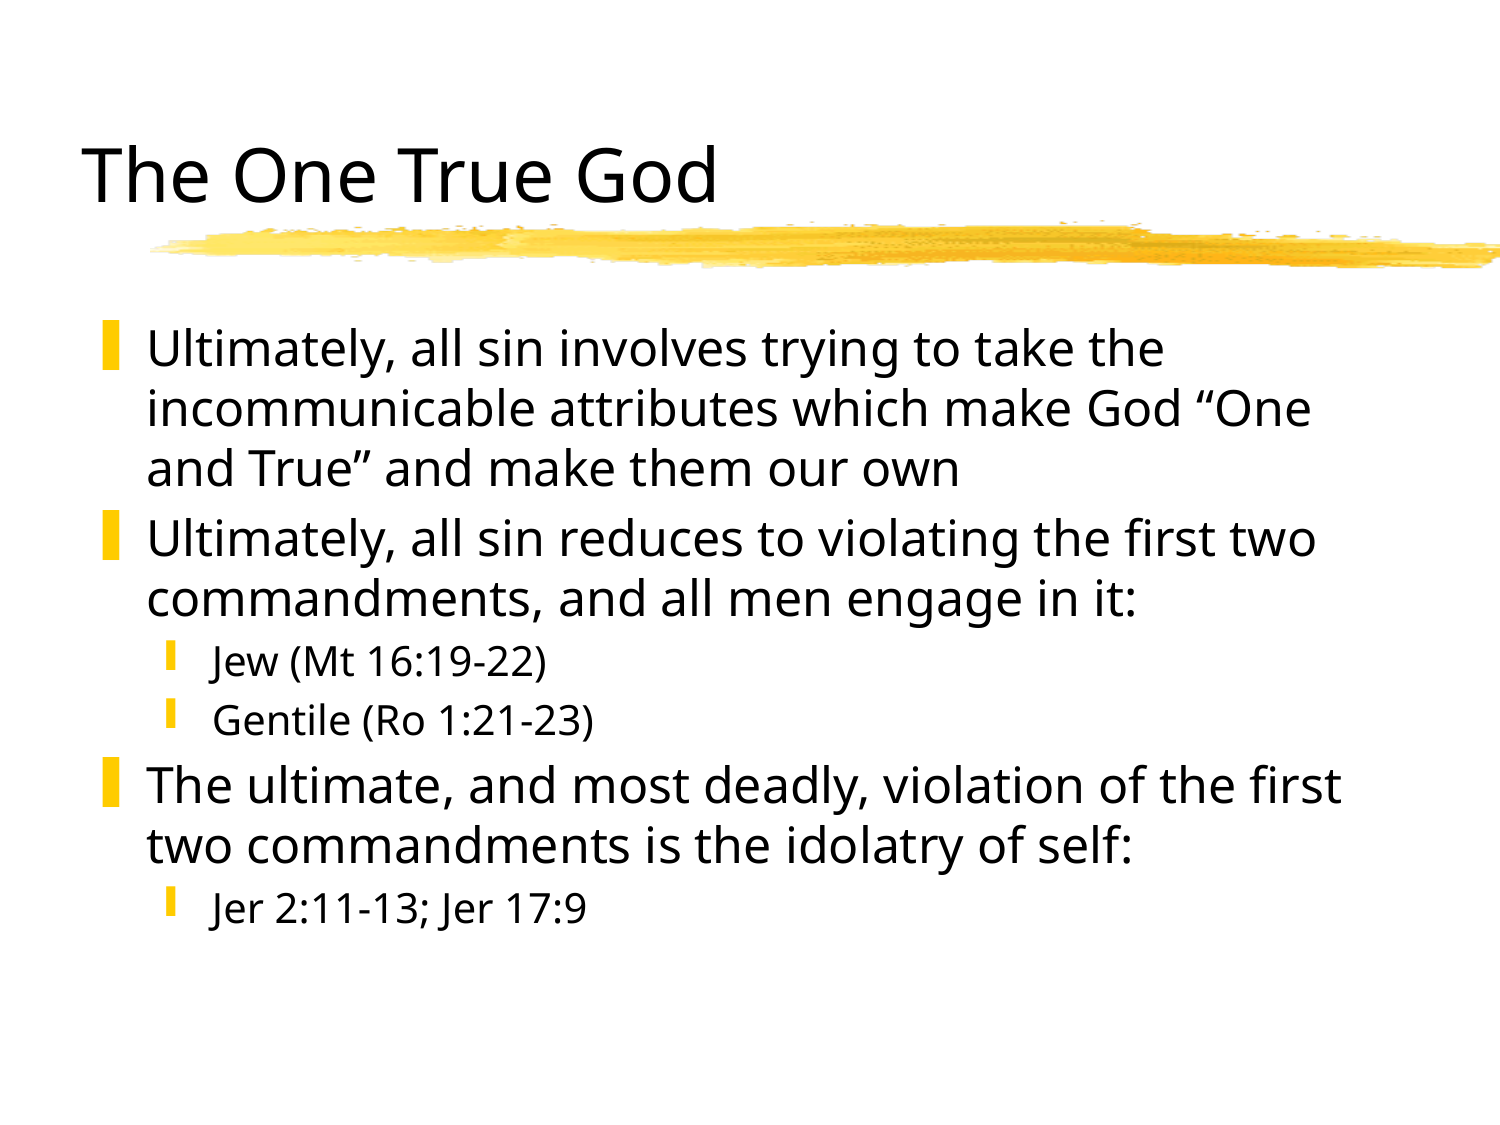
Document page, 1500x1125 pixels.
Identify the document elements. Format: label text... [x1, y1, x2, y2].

list Ultimately, all sin involves trying to take the incommunicable attributes which make God “One and True” and make them our own Ultimately, all sin reduces to violating the first two commandments, and all men engage in it: Jew (Mt 16:19-22) Gentile (Ro 1:21-23) The ultimate, and most deadly, violation of the first two commandments is the idolatry of self: Jer 2:11-13; Jer 17:9 [75, 309, 1417, 994]
title The One True God [66, 37, 1342, 225]
picture [150, 215, 1500, 279]
